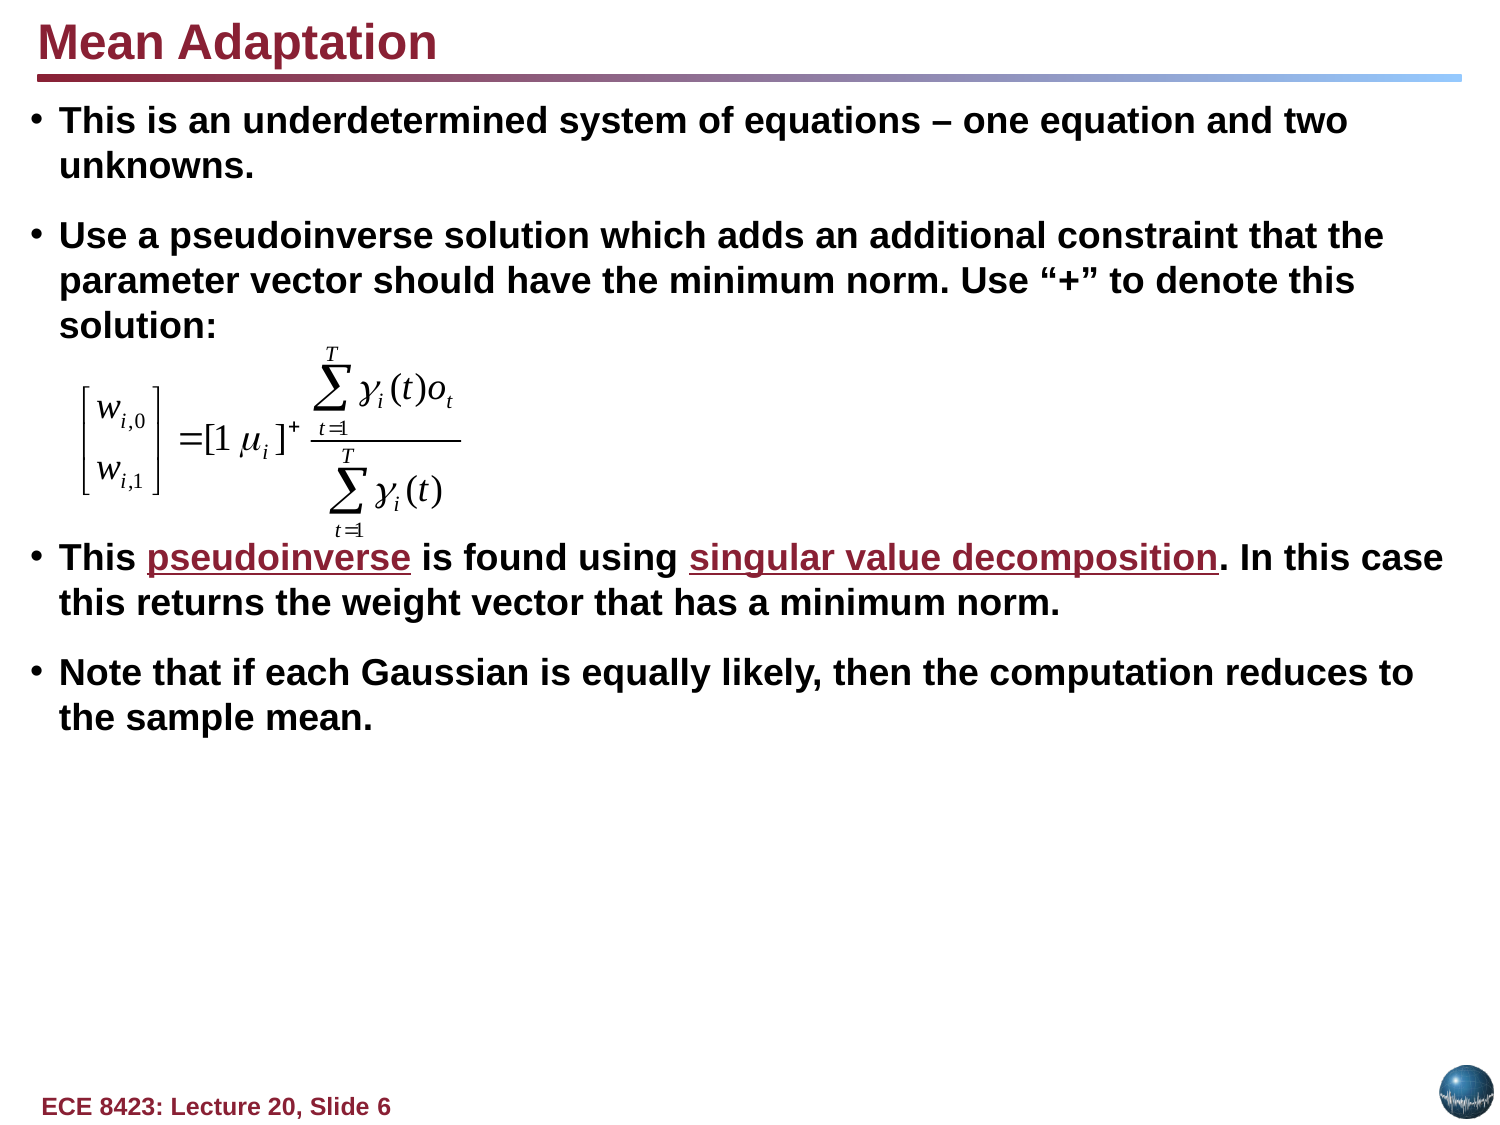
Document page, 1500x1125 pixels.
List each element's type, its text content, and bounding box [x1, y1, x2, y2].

text_box This is an underdetermined system of equations – one equation and two unknowns. Use a pseudoinverse solution which adds an additional constraint that the parameter vector should have the minimum norm. Use “+” to denote this solution: This pseudoinverse is found using singular value decomposition. In this case this returns the weight vector that has a minimum norm. Note that if each Gaussian is equally likely, then the computation reduces to the sample mean. [30, 95, 1462, 739]
picture [1439, 1065, 1494, 1119]
slide_number [0, 1074, 400, 1125]
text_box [73, 337, 469, 545]
text_box Mean Adaptation [37, 9, 1459, 70]
